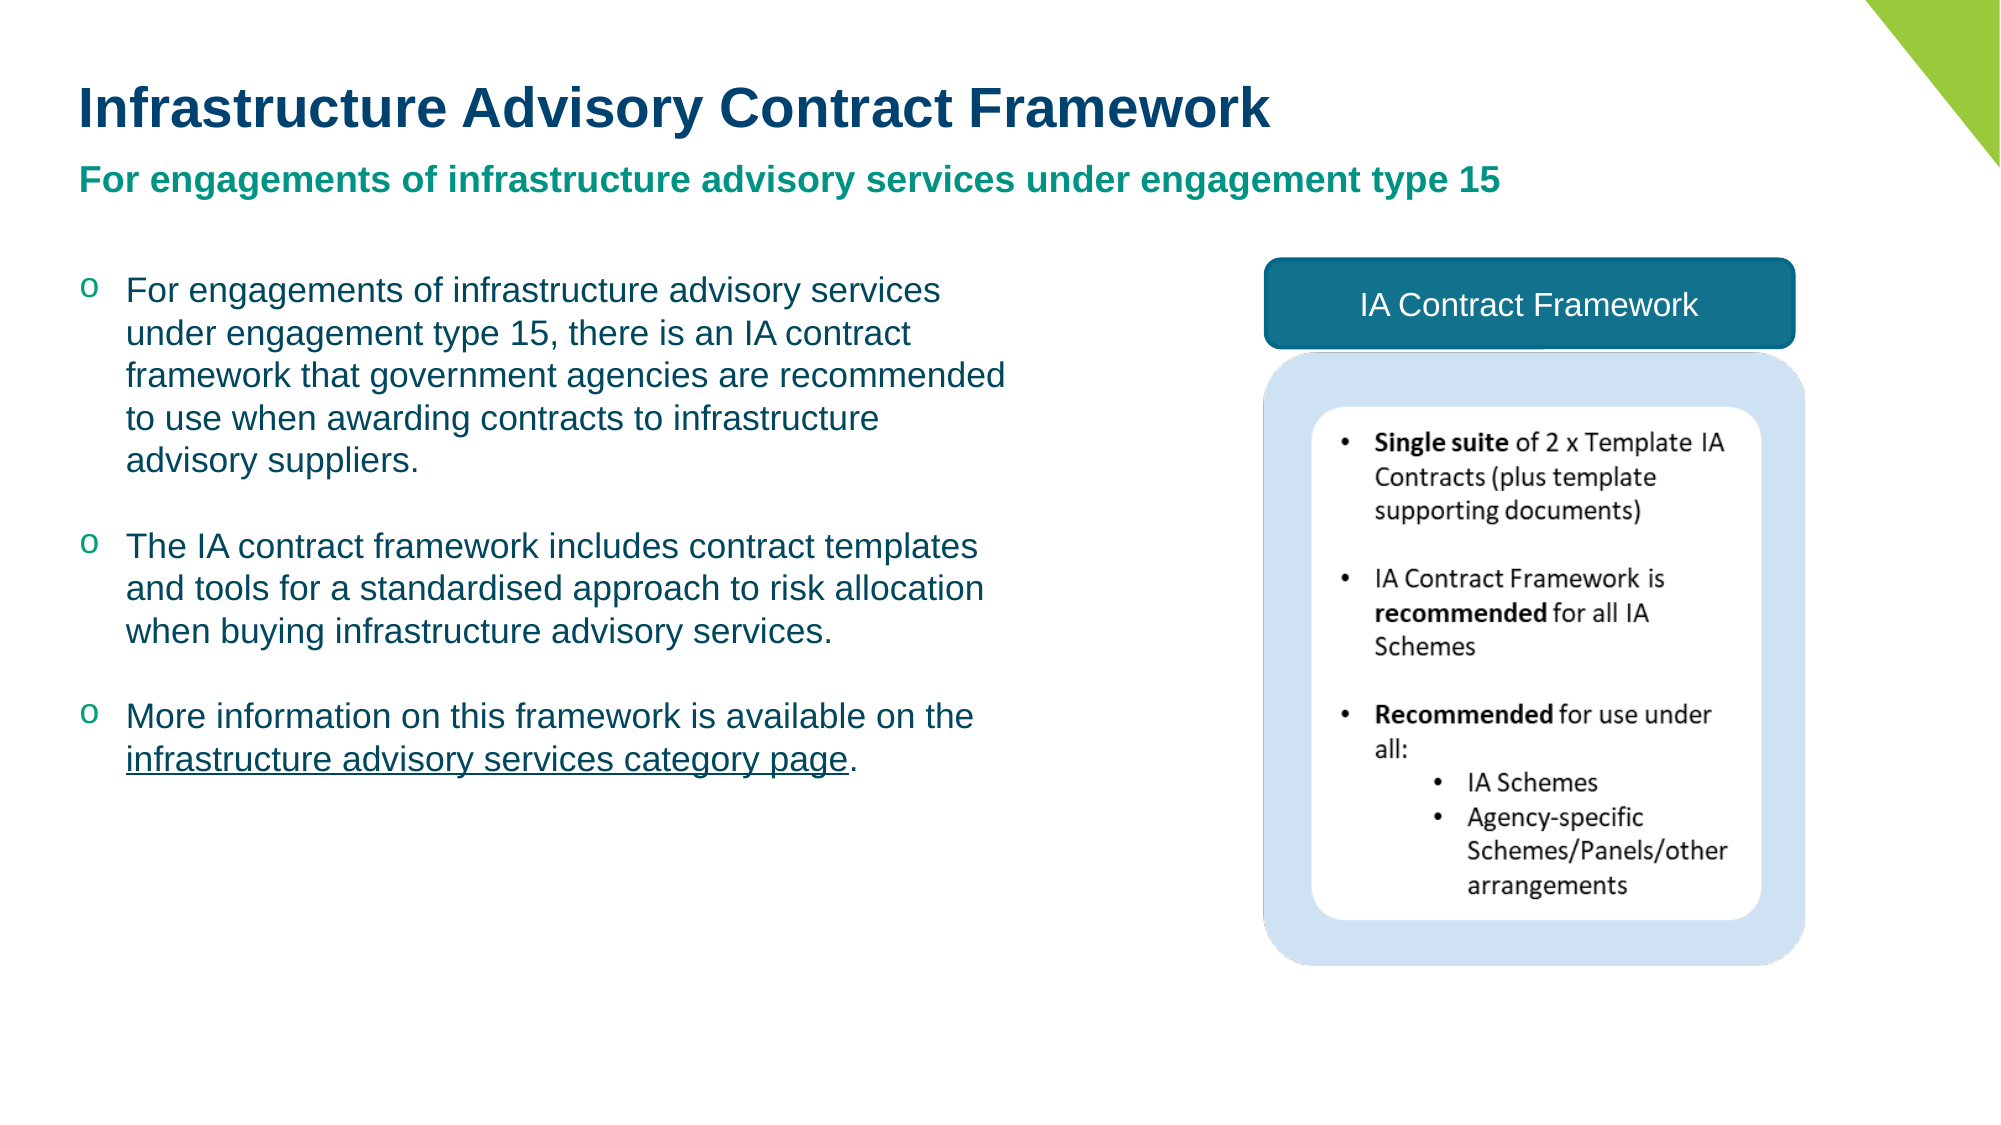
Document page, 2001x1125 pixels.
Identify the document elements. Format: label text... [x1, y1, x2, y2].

picture [1254, 346, 1806, 966]
text_box IA Contract Framework [1263, 257, 1796, 345]
list For engagements of infrastructure advisory services under engagement type 15 [78, 154, 1859, 201]
title Infrastructure Advisory Contract Framework [78, 71, 1307, 154]
list For engagements of infrastructure advisory services under engagement type 15, there is an IA contract framework that government agencies are recommended to use when awarding contracts to infrastructure advisory suppliers. The IA contract framework includes contract templates and tools for a standardised approach to risk allocation when buying infrastructure advisory services. More information on this framework is available on the infrastructure advisory services category page. [78, 259, 1030, 885]
